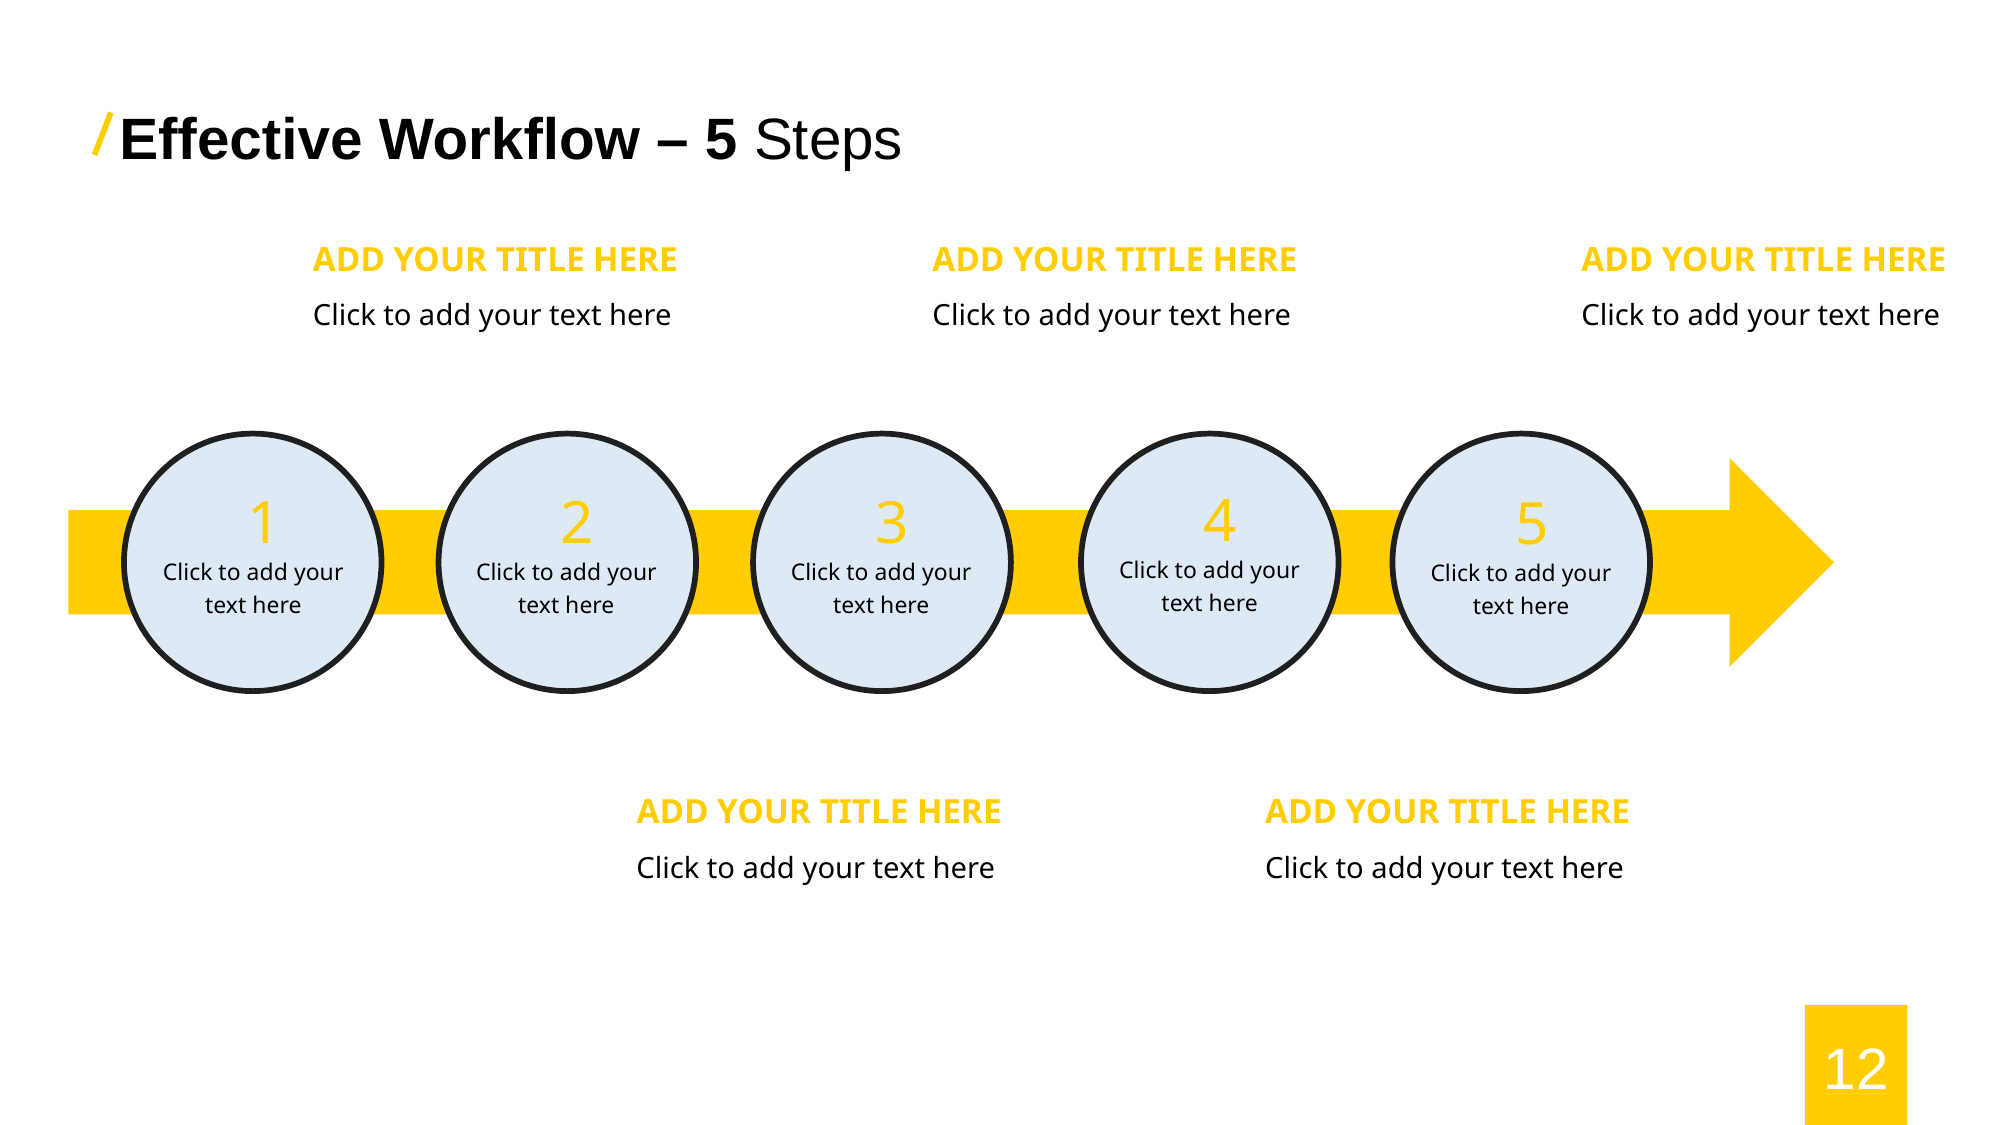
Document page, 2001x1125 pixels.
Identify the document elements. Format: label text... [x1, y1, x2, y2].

text_box [438, 433, 697, 621]
text_box Click to add your text here [1566, 281, 1975, 339]
text_box [371, 510, 449, 615]
text_box [753, 433, 1011, 621]
text_box Effective Workflow – 5 Steps [104, 93, 970, 179]
text_box [769, 626, 995, 692]
text_box 1 [232, 477, 275, 544]
text_box 2 [545, 477, 588, 544]
text_box Click to add your text here [621, 834, 1030, 892]
text_box Click to add your text here [451, 544, 682, 626]
text_box [1001, 510, 1091, 615]
text_box 12 [1804, 1004, 1908, 1125]
text_box ADD YOUR TITLE HERE [621, 783, 1043, 838]
text_box Click to add your text here [1094, 542, 1325, 624]
text_box ADD YOUR TITLE HERE [1566, 230, 1988, 286]
text_box Click to add your text here [138, 544, 369, 626]
text_box [1409, 627, 1633, 692]
text_box Click to add your text here [1250, 834, 1659, 892]
text_box ADD YOUR TITLE HERE [298, 230, 720, 286]
text_box ADD YOUR TITLE HERE [1250, 783, 1672, 838]
text_box [140, 626, 365, 692]
text_box [1096, 624, 1323, 692]
text_box [1392, 433, 1651, 620]
text_box Click to add your text here [766, 544, 997, 626]
text_box 5 [1500, 478, 1543, 545]
text_box [68, 510, 134, 615]
text_box [455, 626, 680, 692]
text_box [1328, 510, 1403, 615]
text_box [686, 510, 763, 615]
text_box [1640, 458, 1835, 667]
text_box 4 [1188, 475, 1231, 542]
text_box Click to add your text here [917, 281, 1326, 339]
text_box Click to add your text here [1406, 545, 1637, 627]
text_box Click to add your text here [298, 281, 706, 339]
text_box 3 [860, 477, 903, 544]
text_box [1081, 433, 1339, 620]
text_box ADD YOUR TITLE HERE [917, 230, 1339, 286]
text_box [123, 433, 382, 621]
